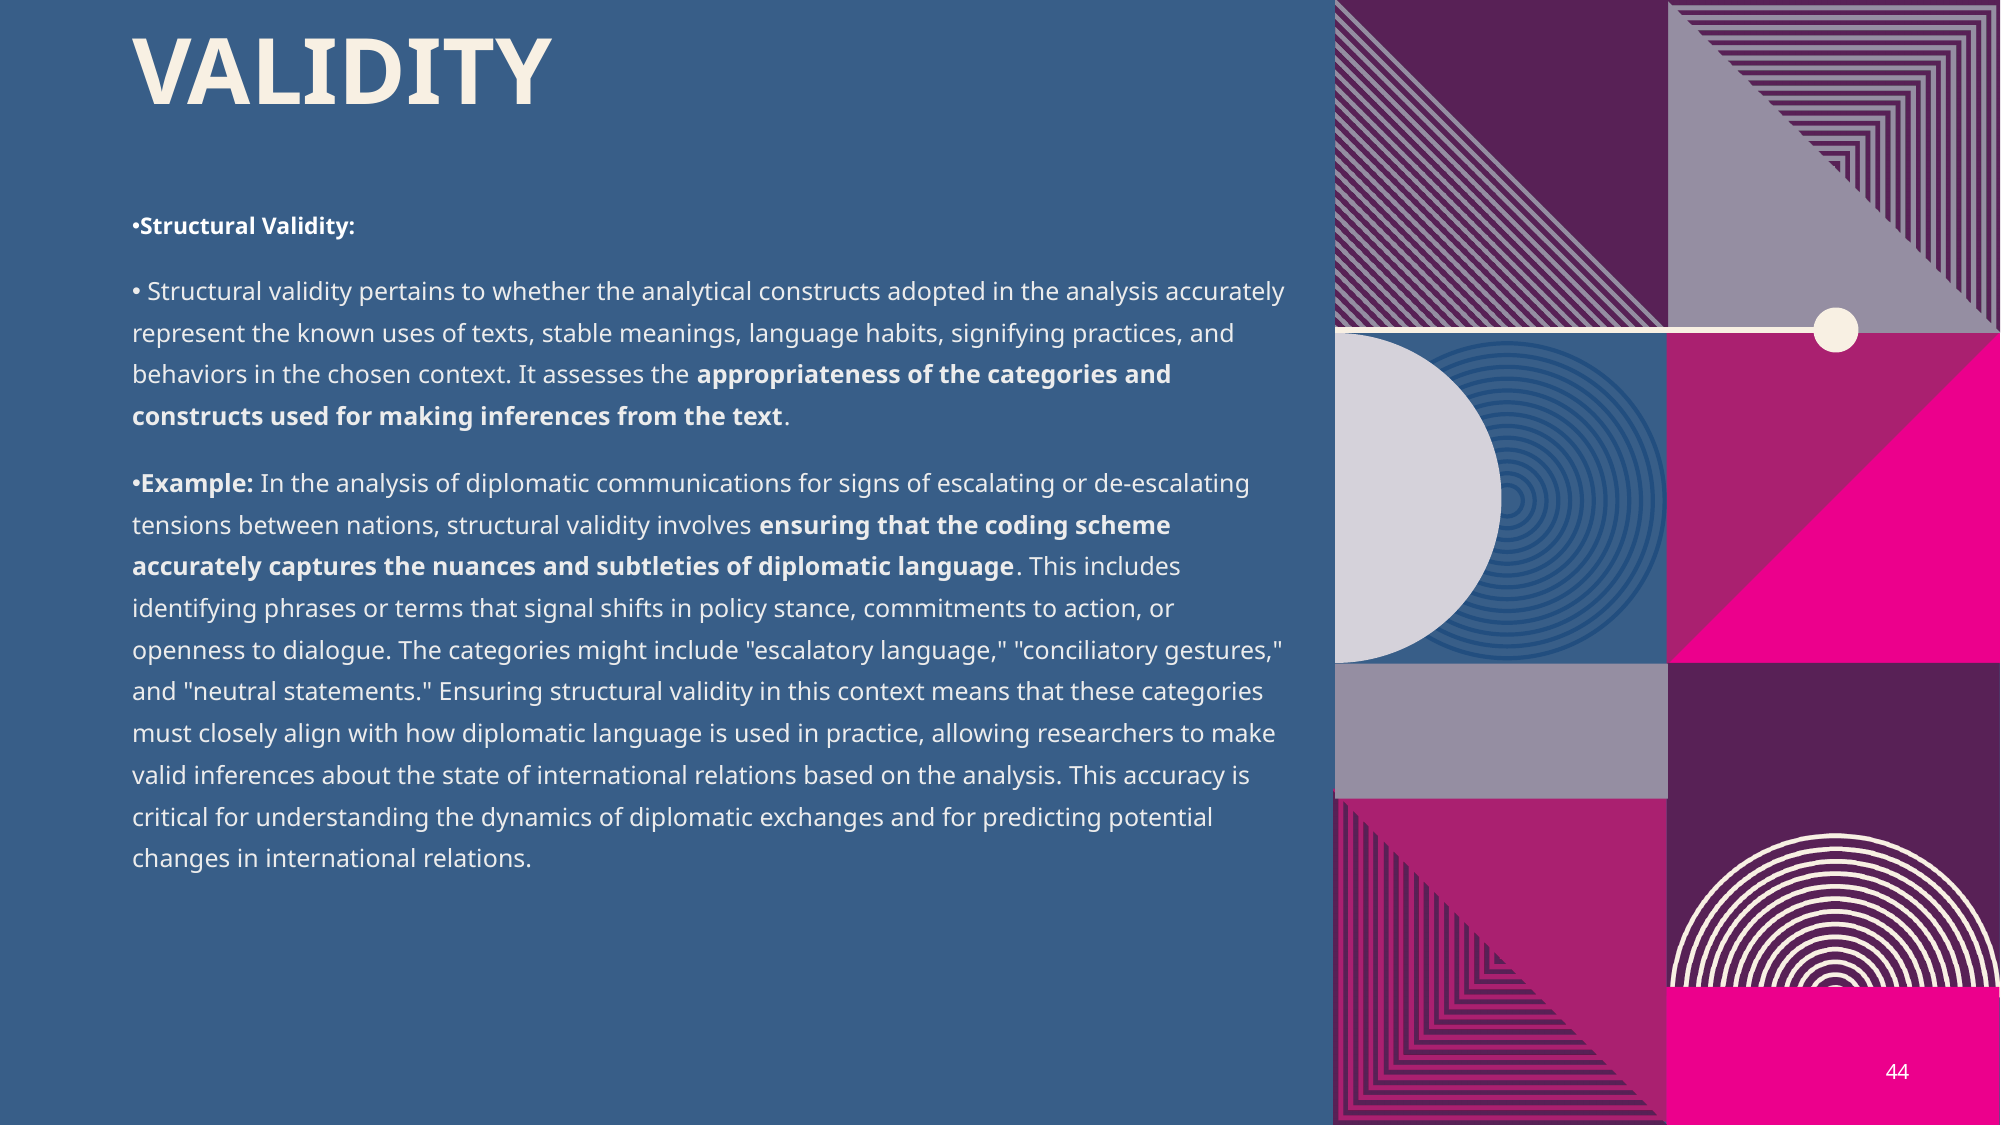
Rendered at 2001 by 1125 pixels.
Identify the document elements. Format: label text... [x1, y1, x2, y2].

text_box Structural Validity: Structural validity pertains to whether the analytical constructs adopted in the analysis accurately represent the known uses of texts, stable meanings, language habits, signifying practices, and behaviors in the chosen context. It assesses the appropriateness of the categories and constructs used for making inferences from the text. Example: In the analysis of diplomatic communications for signs of escalating or de-escalating tensions between nations, structural validity involves ensuring that the coding scheme accurately captures the nuances and subtleties of diplomatic language. This includes identifying phrases or terms that signal shifts in policy stance, commitments to action, or openness to dialogue. The categories might include "escalatory language," "conciliatory gestures," and "neutral statements." Ensuring structural validity in this context means that these categories must closely align with how diplomatic language is used in practice, allowing researchers to make valid inferences about the state of international relations based on the analysis. This accuracy is critical for understanding the dynamics of diplomatic exchanges and for predicting potential changes in international relations. [117, 189, 1312, 831]
title Validity [117, 17, 1298, 165]
picture [1669, 833, 2001, 998]
picture [1335, 0, 2001, 333]
slide_number 44 [1849, 1042, 1925, 1103]
picture [1333, 791, 1667, 1125]
list [117, 831, 1312, 884]
